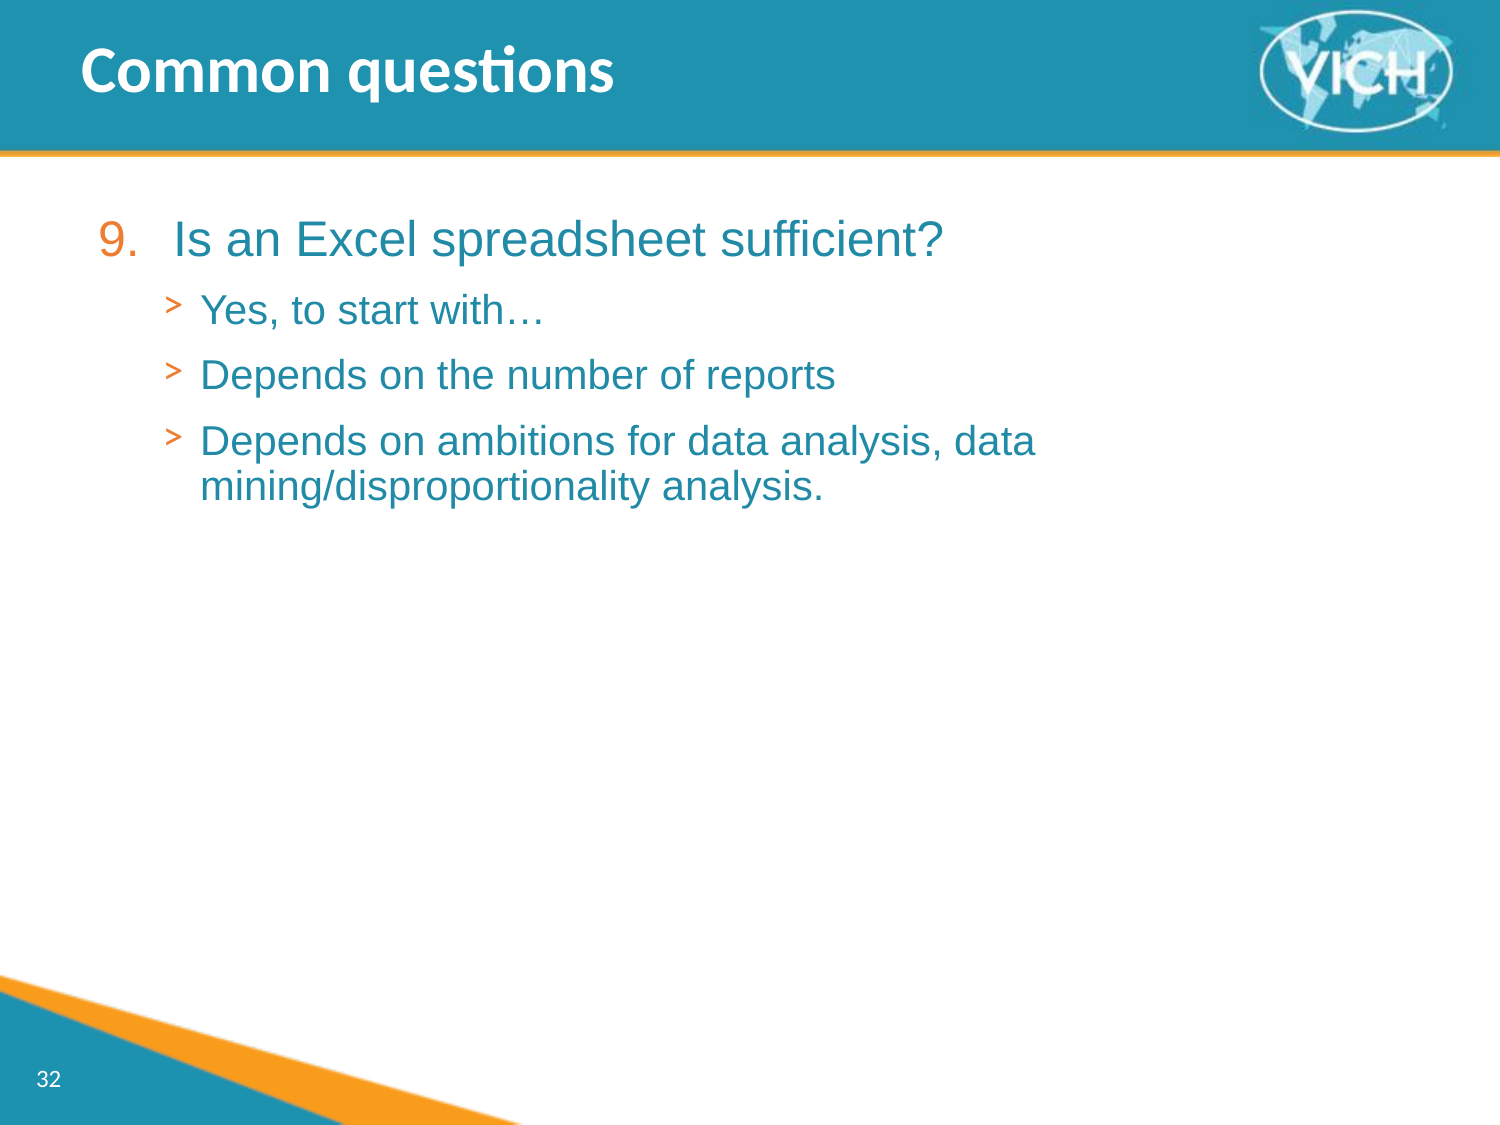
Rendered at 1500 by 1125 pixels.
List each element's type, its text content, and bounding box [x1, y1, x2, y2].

list Is an Excel spreadsheet sufficient? Yes, to start with… Depends on the number of reports Depends on ambitions for data analysis, data mining/disproportionality analysis. [83, 205, 1451, 1012]
picture [0, 0, 1500, 157]
list Common questions [66, 27, 1215, 114]
picture [0, 974, 523, 1125]
